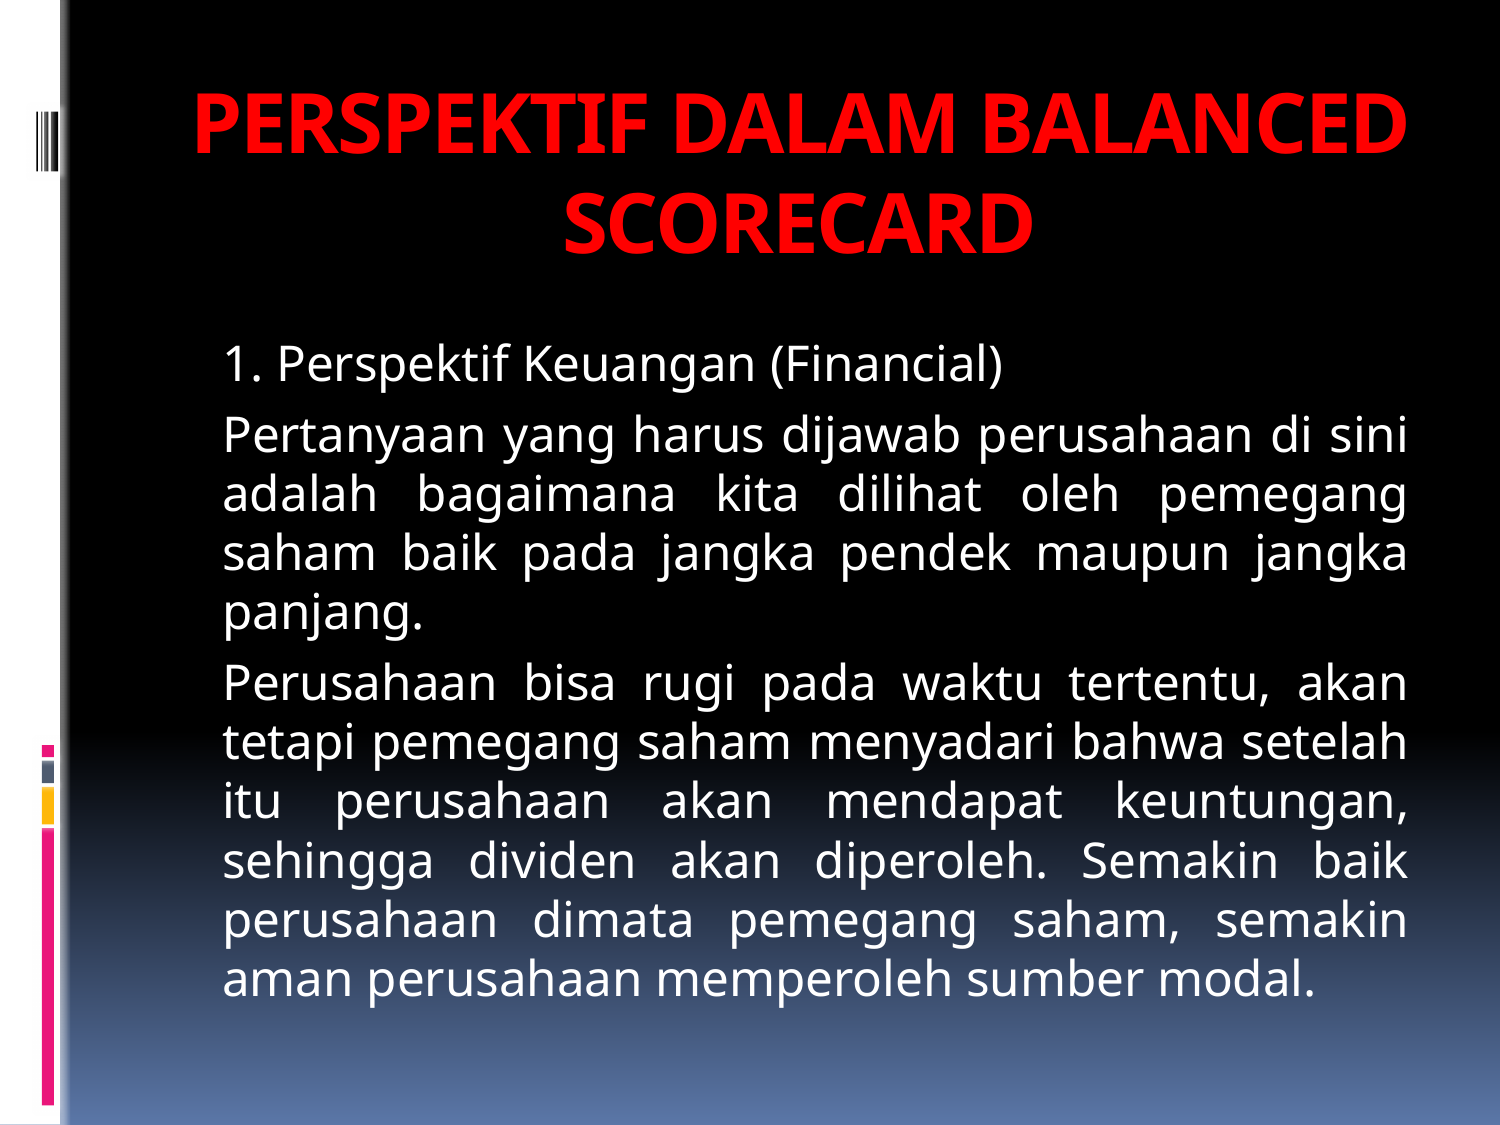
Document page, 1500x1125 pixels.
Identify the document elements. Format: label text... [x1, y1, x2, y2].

list 1. Perspektif Keuangan (Financial) Pertanyaan yang harus dijawab perusahaan di sini adalah bagaimana kita dilihat oleh pemegang saham baik pada jangka pendek maupun jangka panjang. Perusahaan bisa rugi pada waktu tertentu, akan tetapi pemegang saham menyadari bahwa setelah itu perusahaan akan mendapat keuntungan, sehingga dividen akan diperoleh. Semakin baik perusahaan dimata pemegang saham, semakin aman perusahaan memperoleh sumber modal. [150, 324, 1425, 1043]
title PERSPEKTIF DALAM BALANCED SCORECARD [162, 62, 1438, 213]
